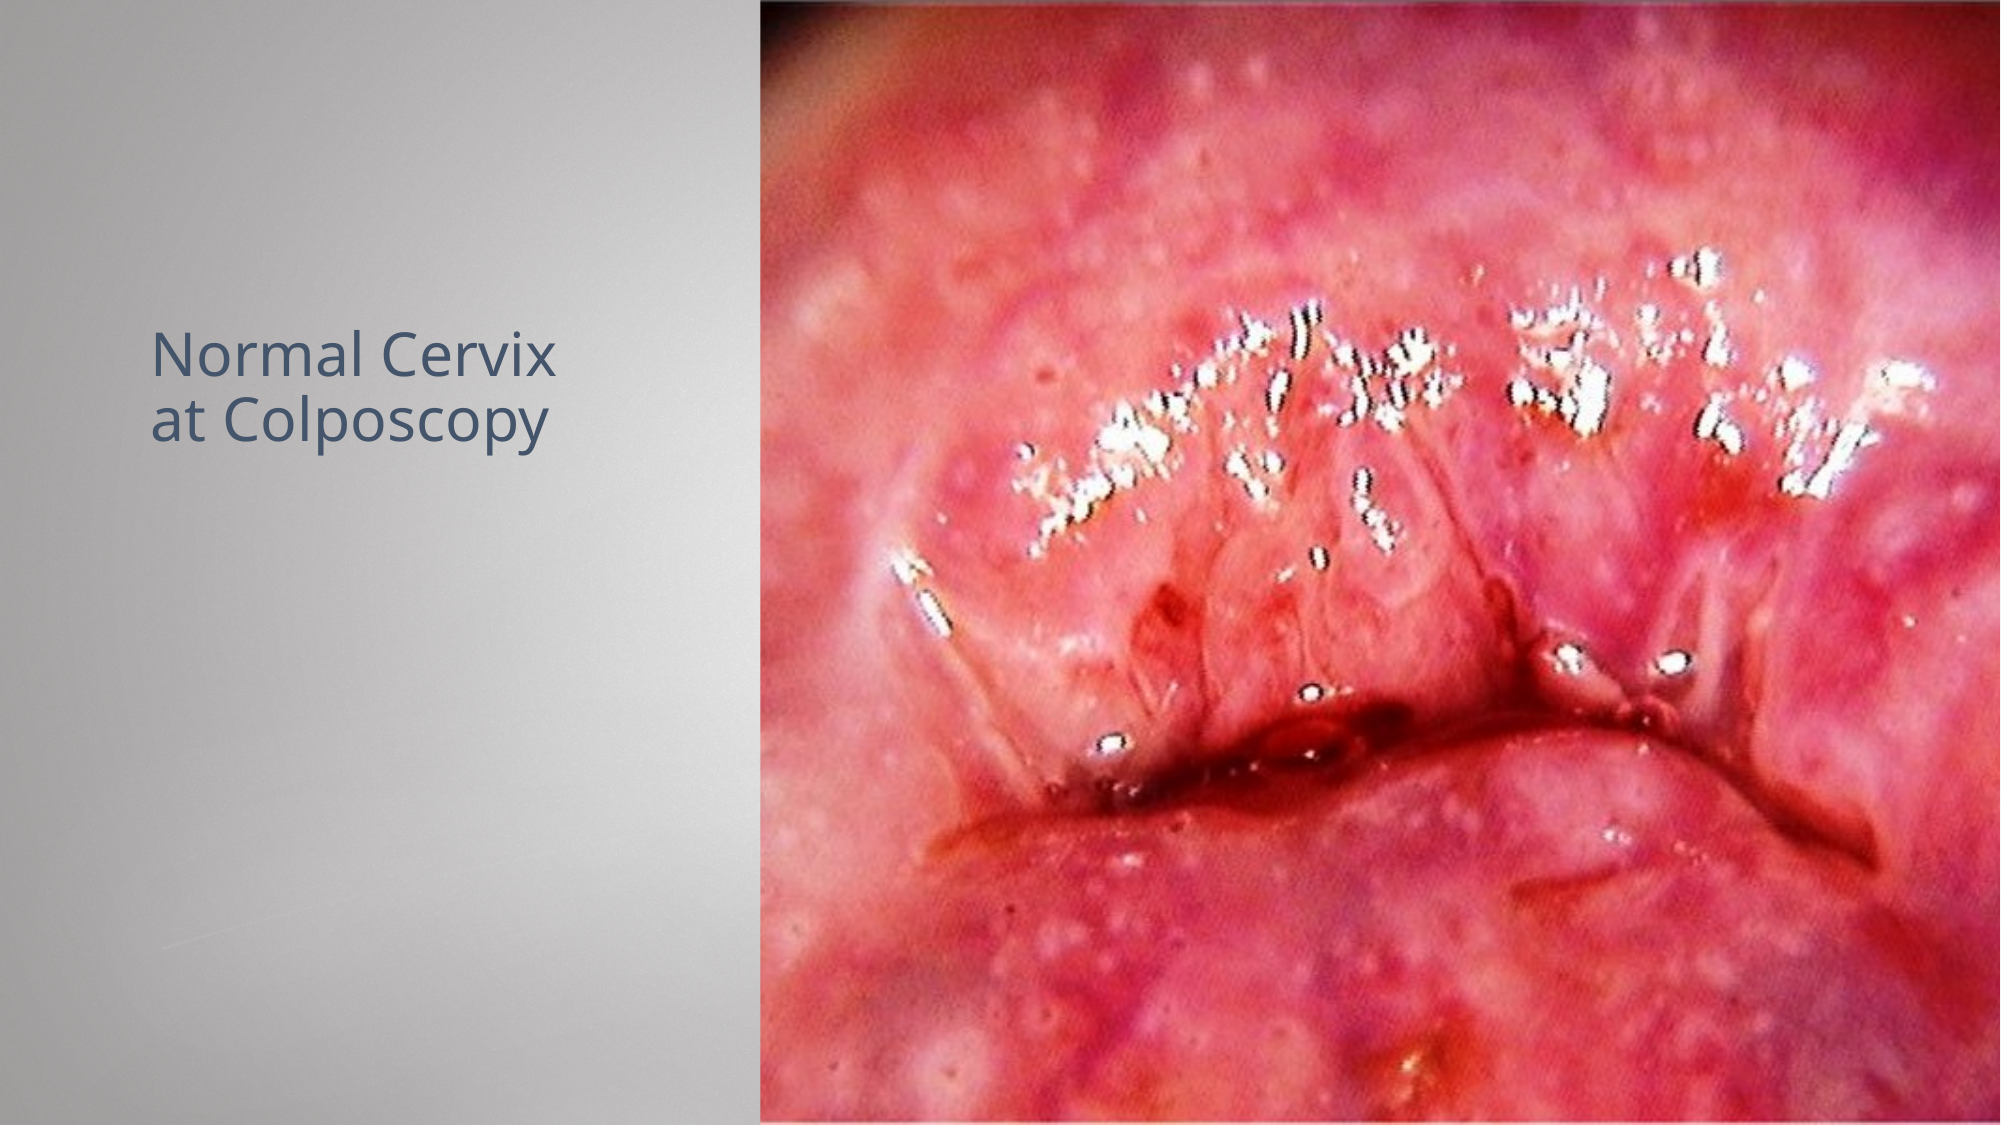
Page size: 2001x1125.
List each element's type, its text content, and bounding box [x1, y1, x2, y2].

text_box Normal Cervix at Colposcopy [37, 224, 709, 504]
picture [760, 0, 2000, 1125]
